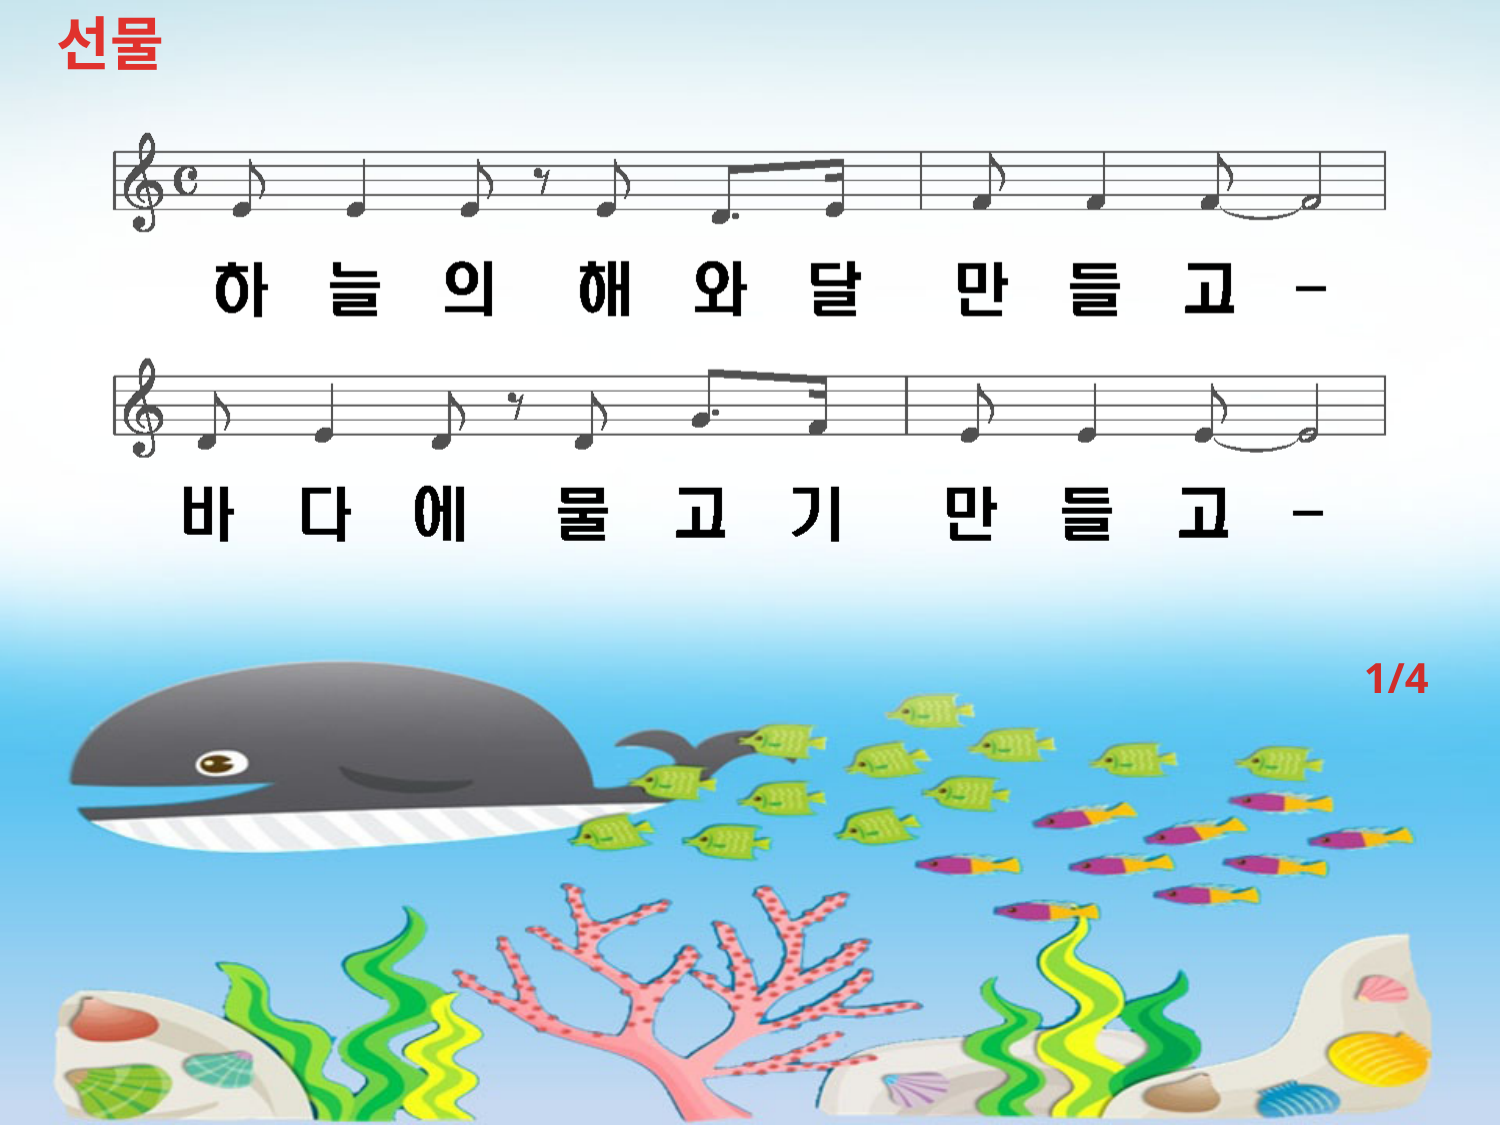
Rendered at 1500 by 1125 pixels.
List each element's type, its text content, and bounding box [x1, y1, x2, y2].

picture [0, 0, 1500, 1125]
text_box 1/4 [1348, 644, 1444, 710]
text_box 선물 [41, 0, 179, 85]
